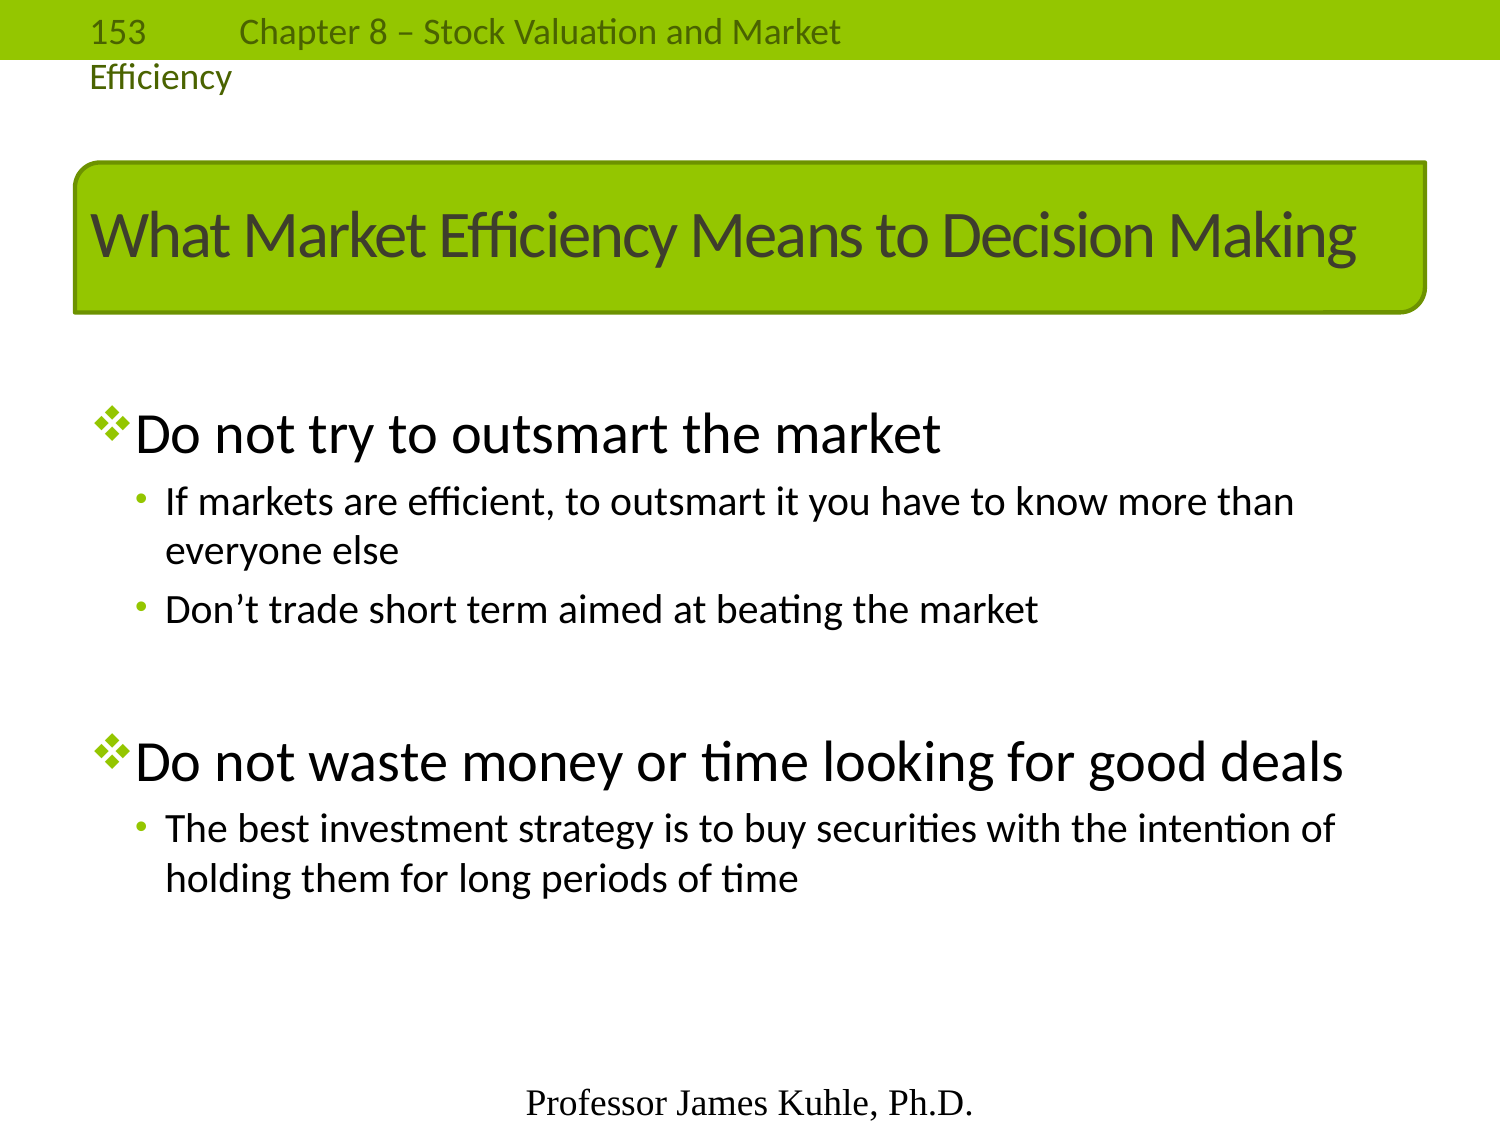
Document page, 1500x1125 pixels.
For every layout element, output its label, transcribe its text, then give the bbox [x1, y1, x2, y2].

footer Professor James Kuhle, Ph.D. [412, 1071, 1088, 1125]
list Do not try to outsmart the market If markets are efficient, to outsmart it you have to know more than everyone else Don’t trade short term aimed at beating the market Do not waste money or time looking for good deals The best investment strategy is to buy securities with the intention of holding them for long periods of time [75, 387, 1425, 1125]
title What Market Efficiency Means to Decision Making [75, 149, 1425, 313]
